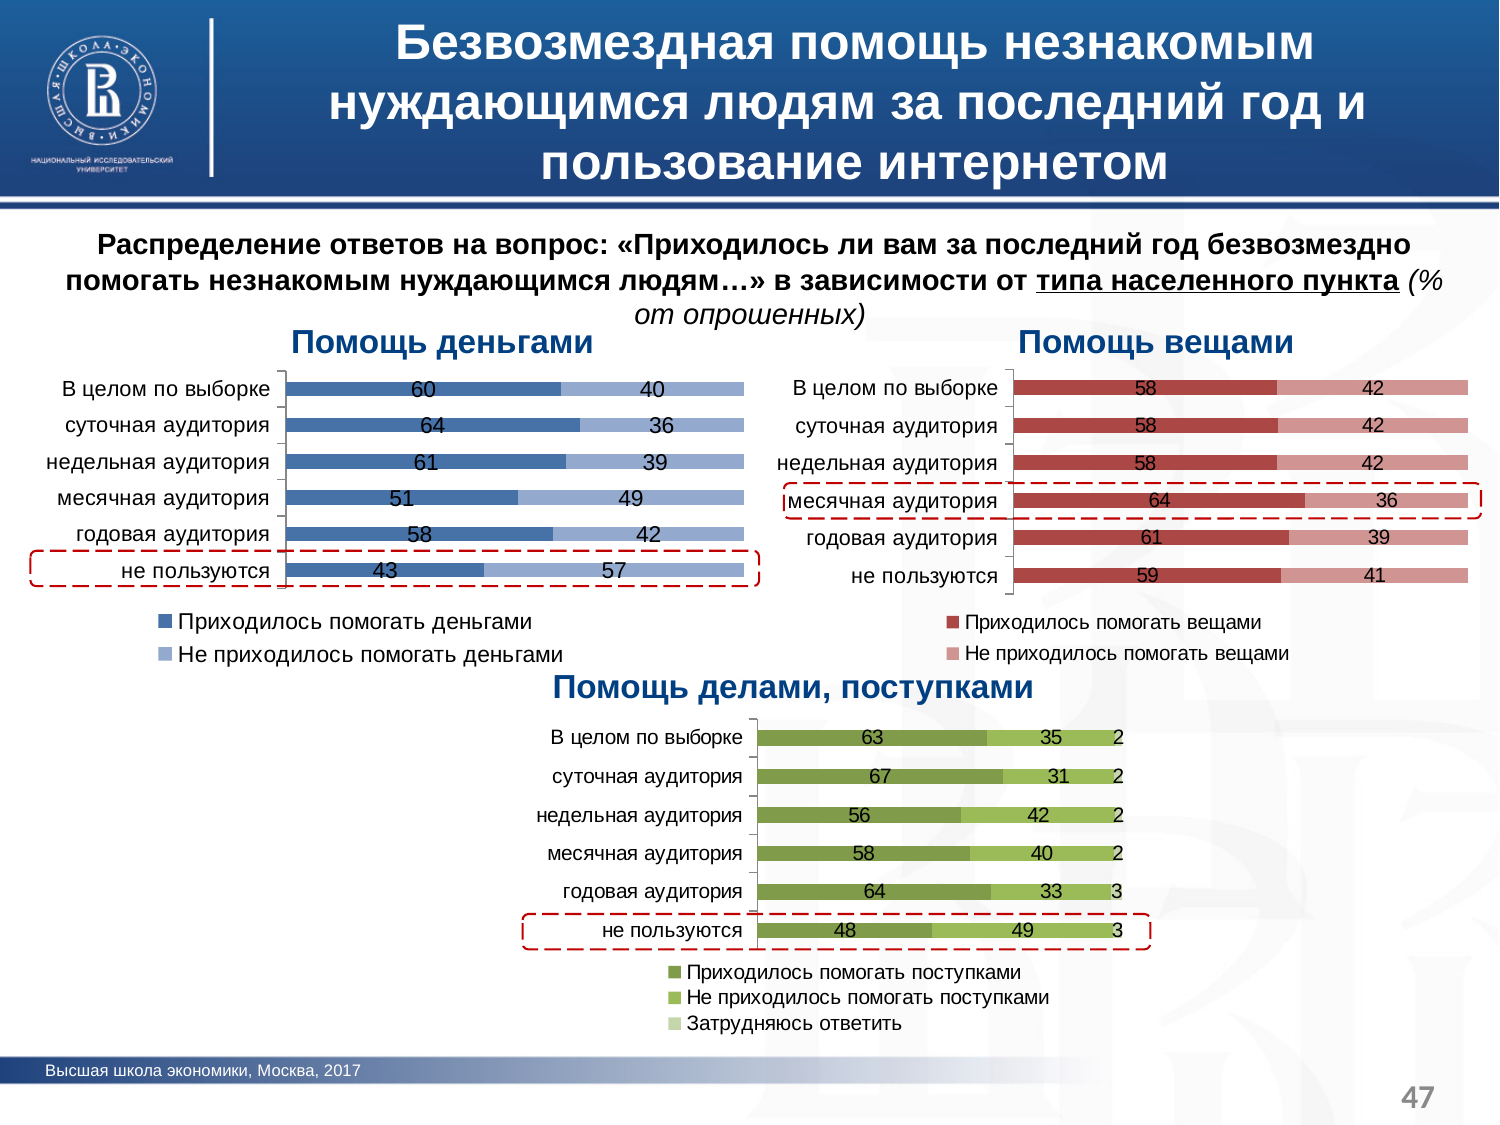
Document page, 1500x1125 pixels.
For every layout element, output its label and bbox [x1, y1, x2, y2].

picture [0, 674, 1499, 1125]
picture [0, 0, 1499, 369]
chart [0, 347, 1500, 674]
chart [221, 711, 1389, 1038]
